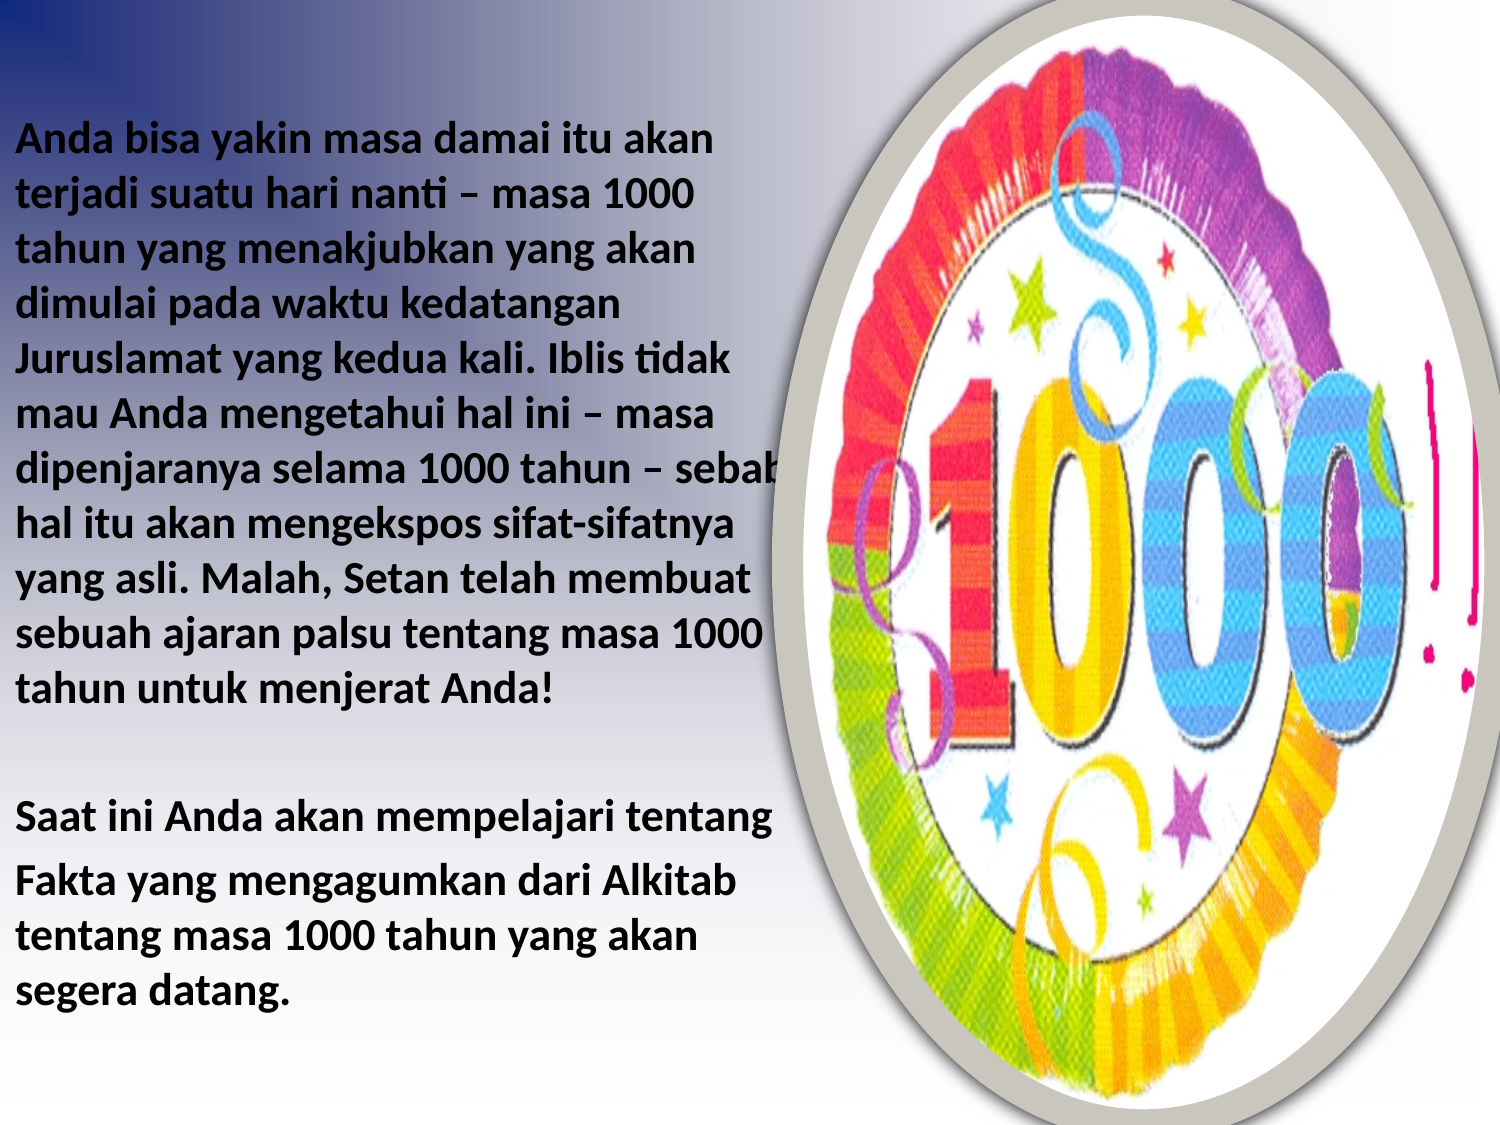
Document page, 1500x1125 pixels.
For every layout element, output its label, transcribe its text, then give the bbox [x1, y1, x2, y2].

list Anda bisa yakin masa damai itu akan terjadi suatu hari nanti – masa 1000 tahun yang menakjubkan yang akan dimulai pada waktu kedatangan Juruslamat yang kedua kali. Iblis tidak mau Anda mengetahui hal ini – masa dipenjaranya selama 1000 tahun – sebab hal itu akan mengekspos sifat-sifatnya yang asli. Malah, Setan telah membuat sebuah ajaran palsu tentang masa 1000 tahun untuk menjerat Anda! Saat ini Anda akan mempelajari tentang Fakta yang mengagumkan dari Alkitab tentang masa 1000 tahun yang akan segera datang. [0, 99, 782, 1038]
picture [0, 0, 1500, 1125]
